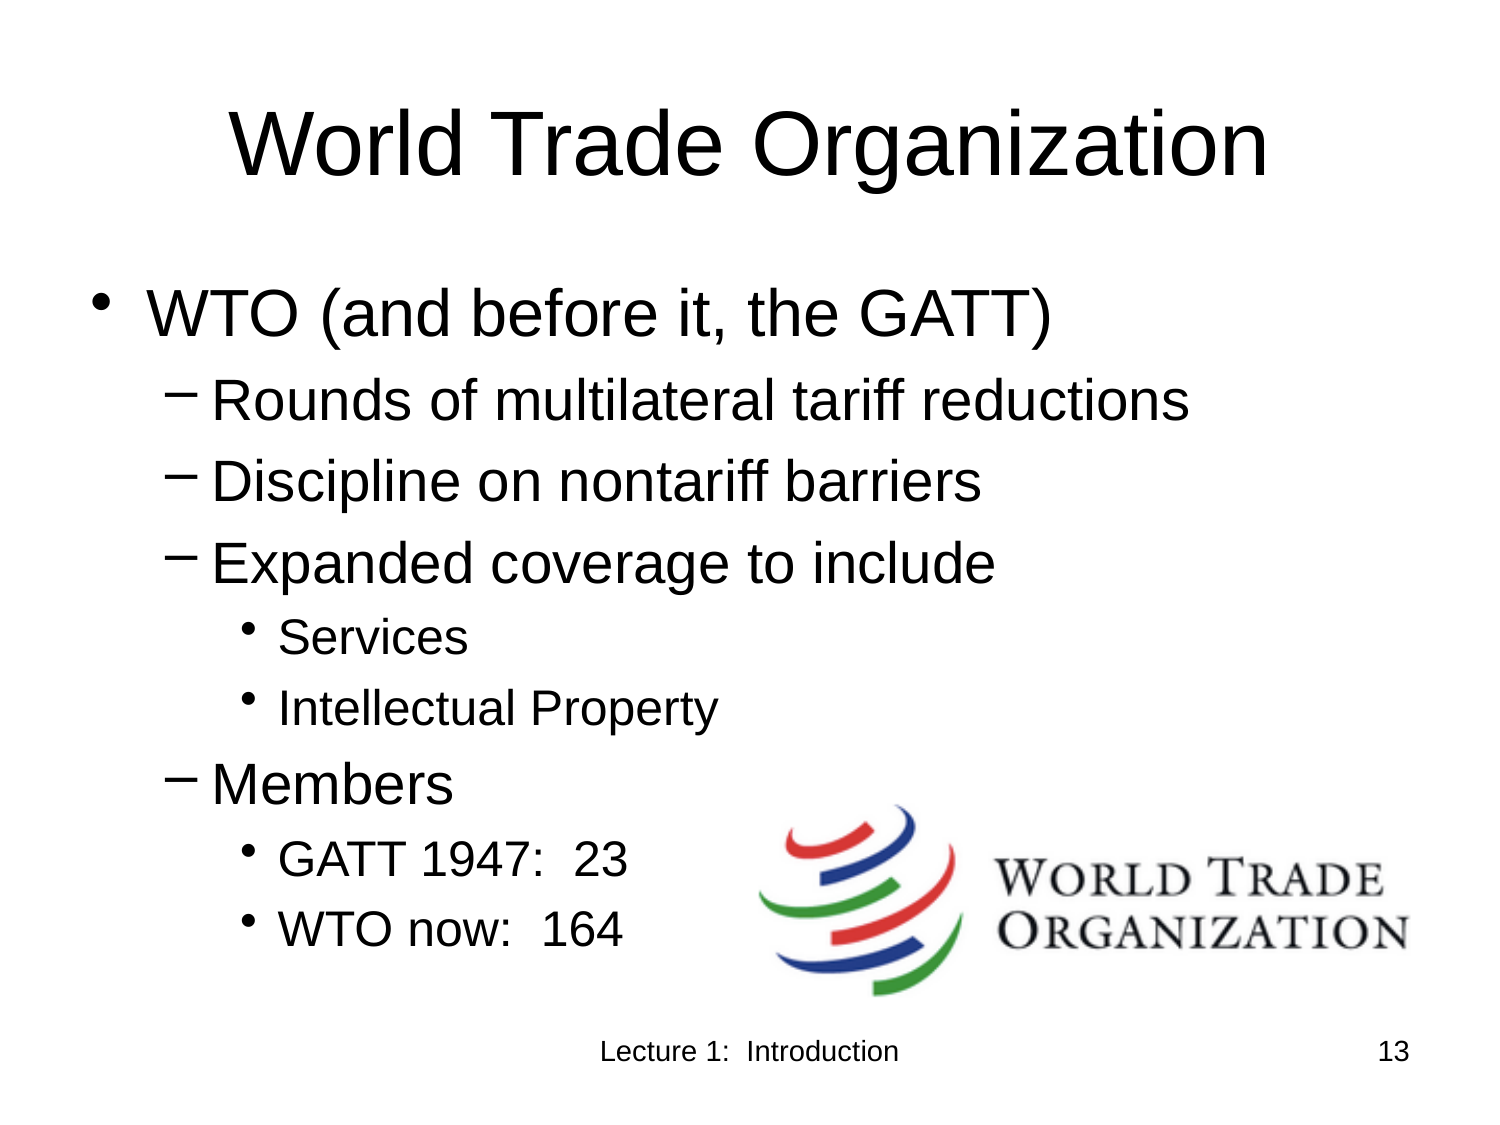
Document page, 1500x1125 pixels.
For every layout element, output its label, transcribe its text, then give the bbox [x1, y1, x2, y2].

picture [743, 784, 1442, 1016]
title World Trade Organization [74, 44, 1426, 233]
footer Lecture 1: Introduction [512, 1024, 988, 1103]
list WTO (and before it, the GATT) Rounds of multilateral tariff reductions Discipline on nontariff barriers Expanded coverage to include Services Intellectual Property Members GATT 1947: 23 WTO now: 164 [74, 262, 1426, 1006]
slide_number 13 [1074, 1025, 1426, 1103]
